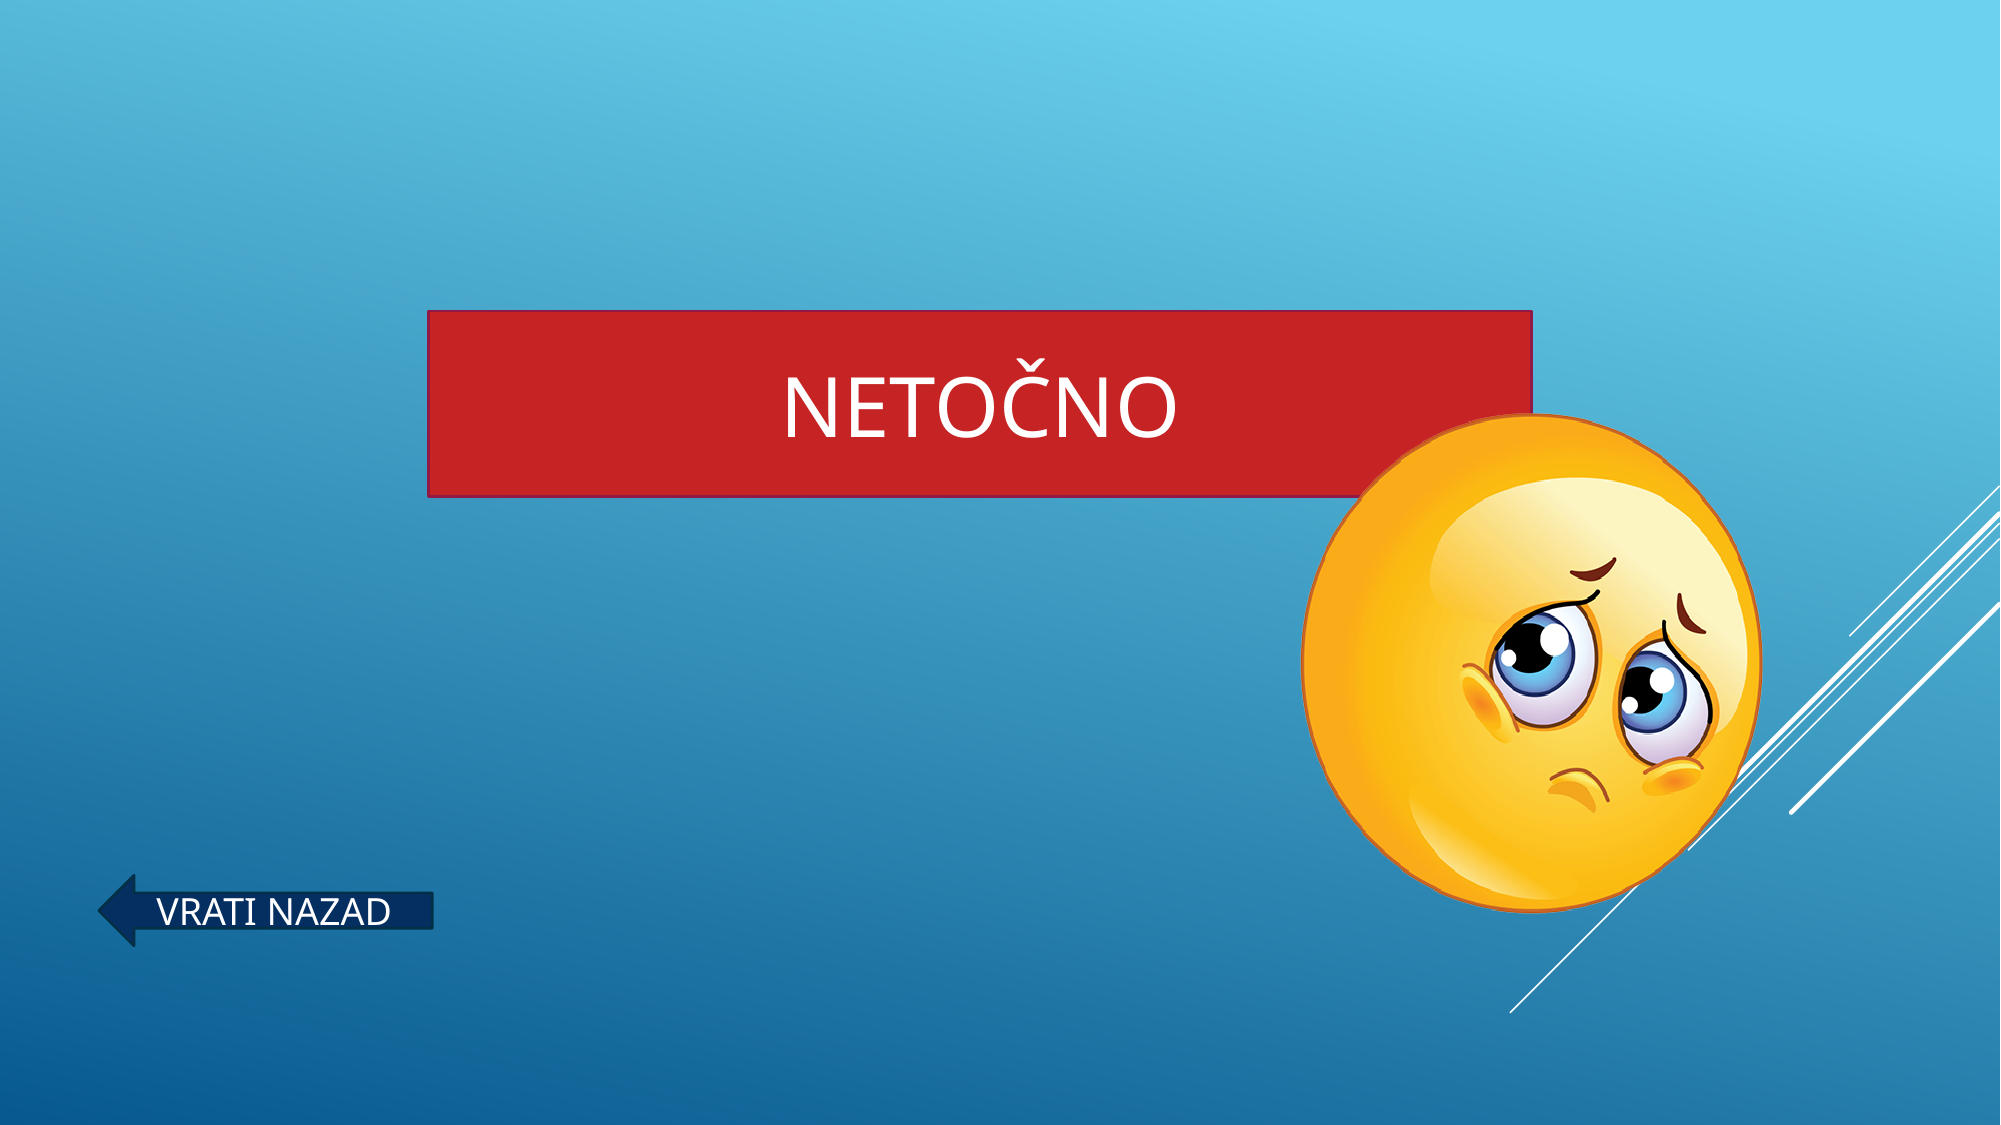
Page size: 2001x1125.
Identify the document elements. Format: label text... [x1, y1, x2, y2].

text_box VRATI NAZAD [97, 874, 434, 948]
text_box NETOČNO [427, 310, 1533, 498]
picture [1288, 403, 1775, 930]
